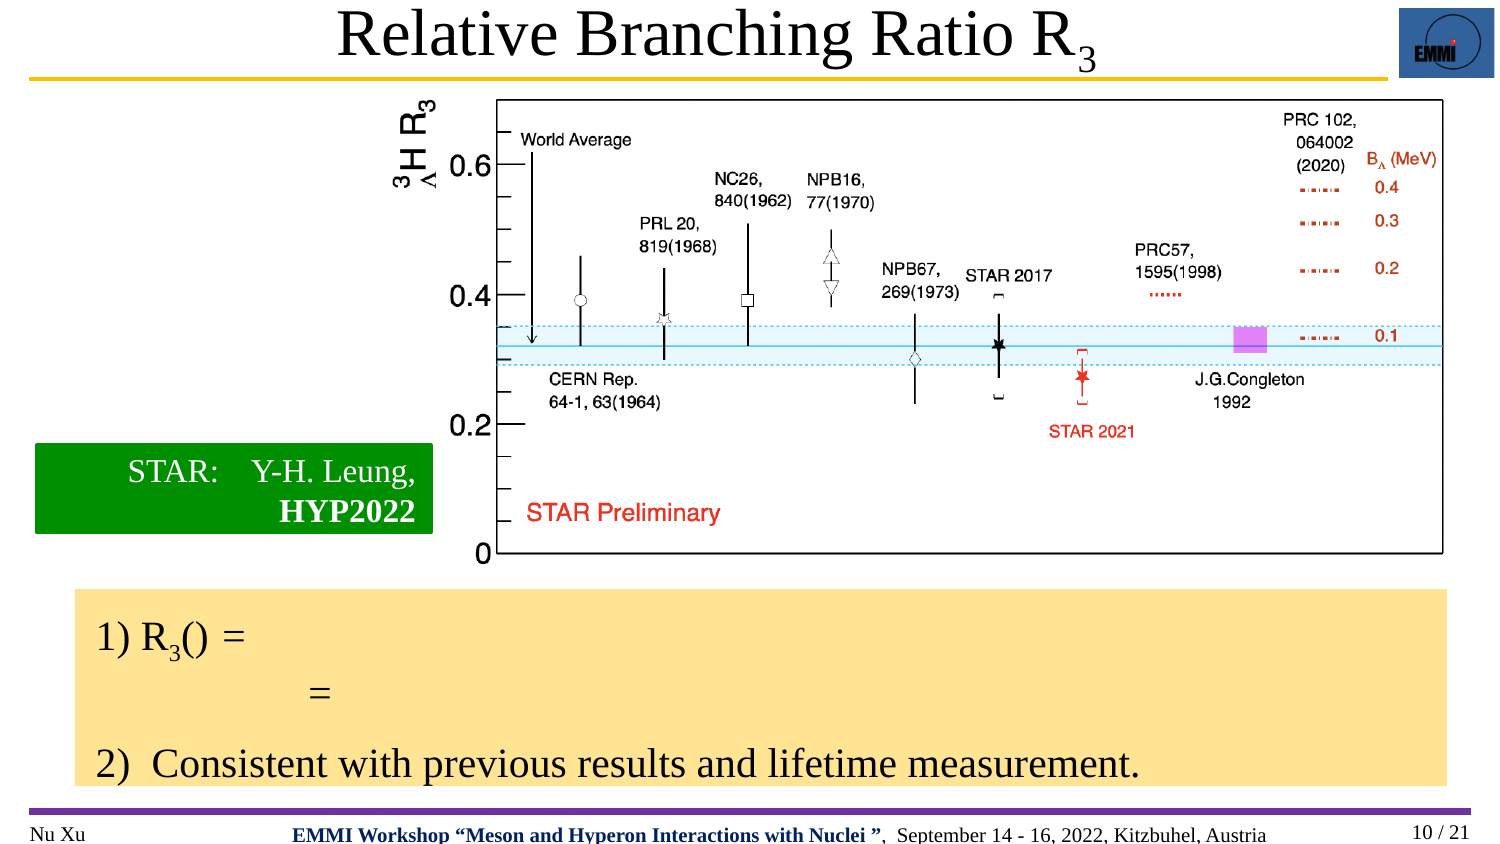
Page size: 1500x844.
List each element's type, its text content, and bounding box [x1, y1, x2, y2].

text_box STAR: Y-H. Leung, HYP2022 [35, 443, 377, 534]
picture [1399, 8, 1495, 78]
picture [382, 91, 1459, 565]
